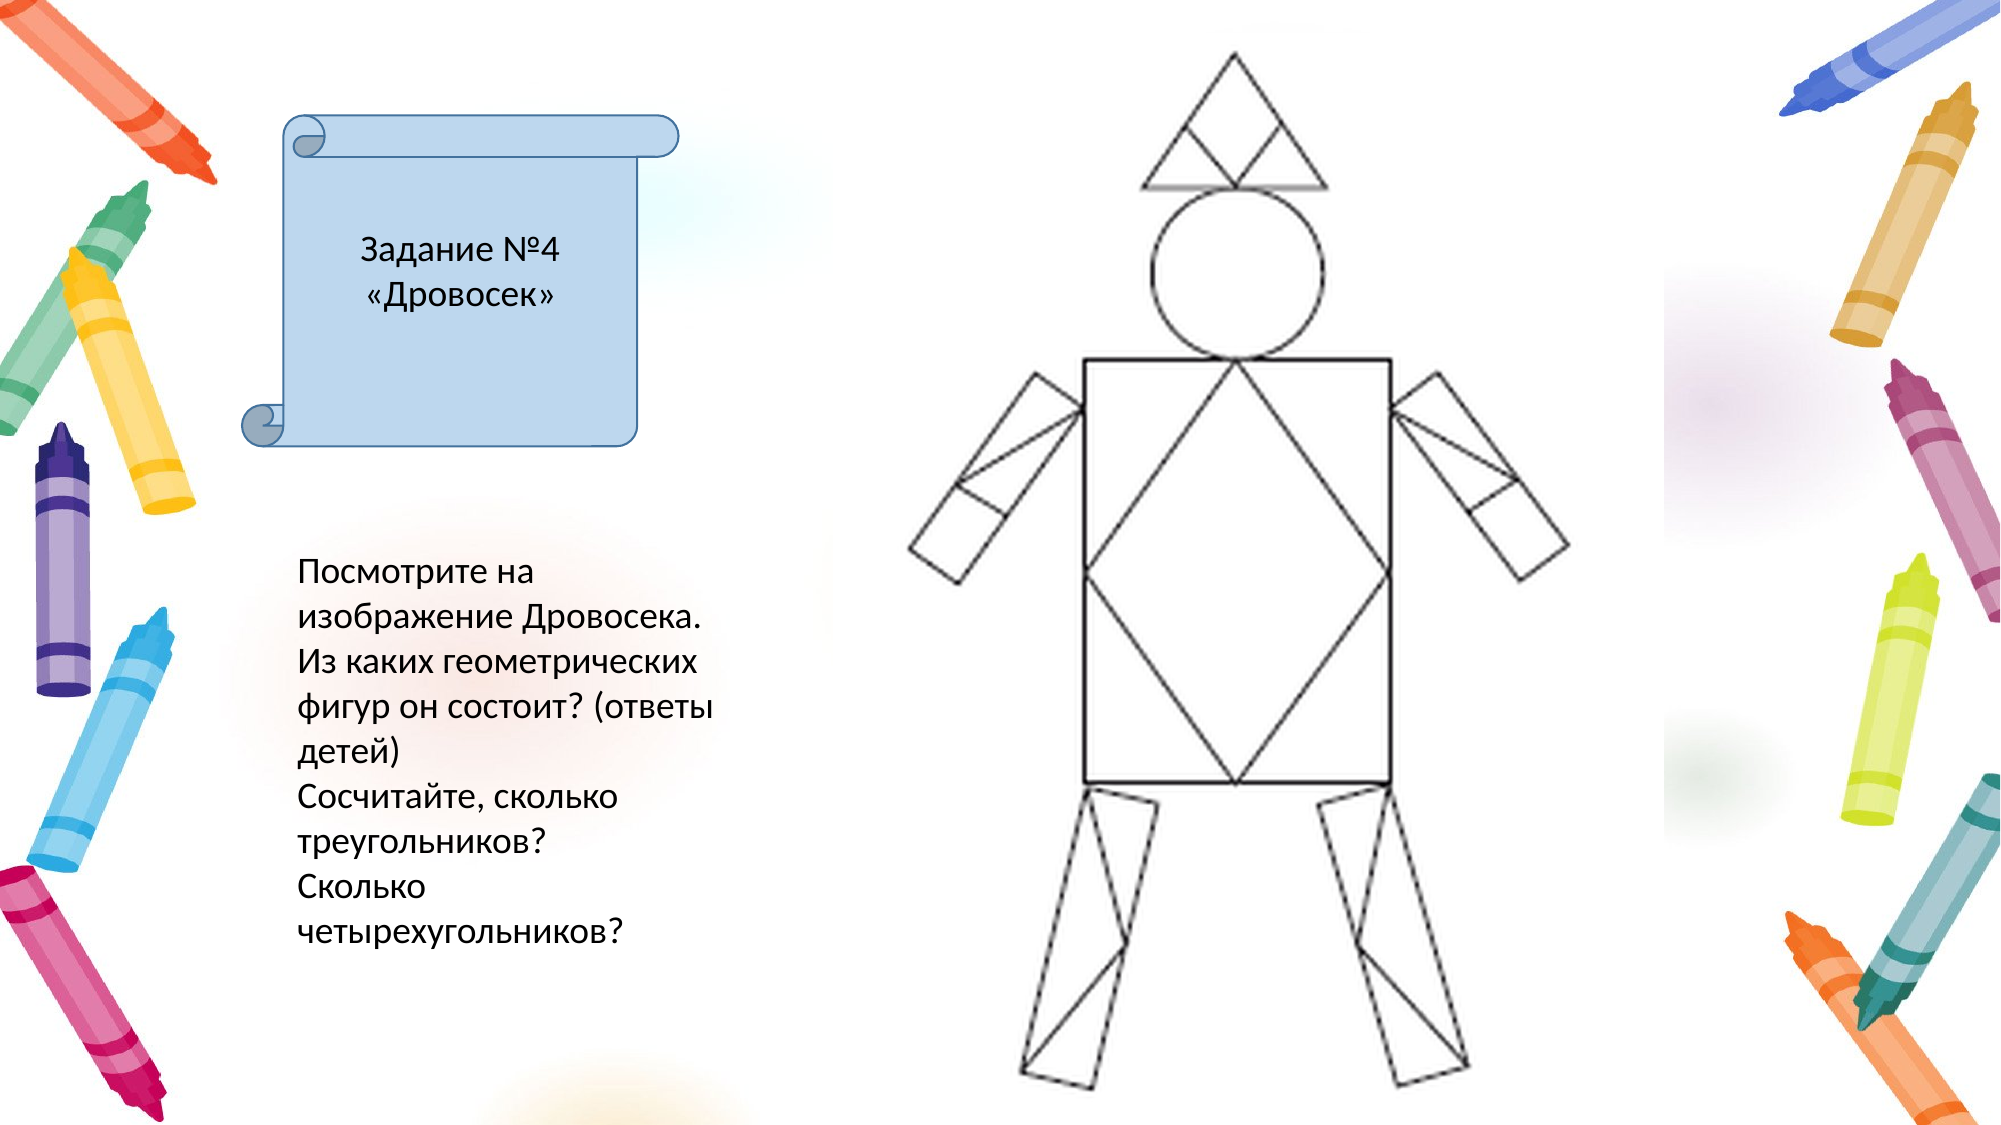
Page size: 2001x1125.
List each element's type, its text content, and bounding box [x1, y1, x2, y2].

picture [0, 0, 2001, 1125]
text_box Посмотрите на изображение Дровосека. Из каких геометрических фигур он состоит? (ответы детей) Сосчитайте, сколько треугольников? Сколько четырехугольников? [282, 539, 752, 1049]
text_box Задание №4 «Дровосек» [240, 114, 680, 448]
